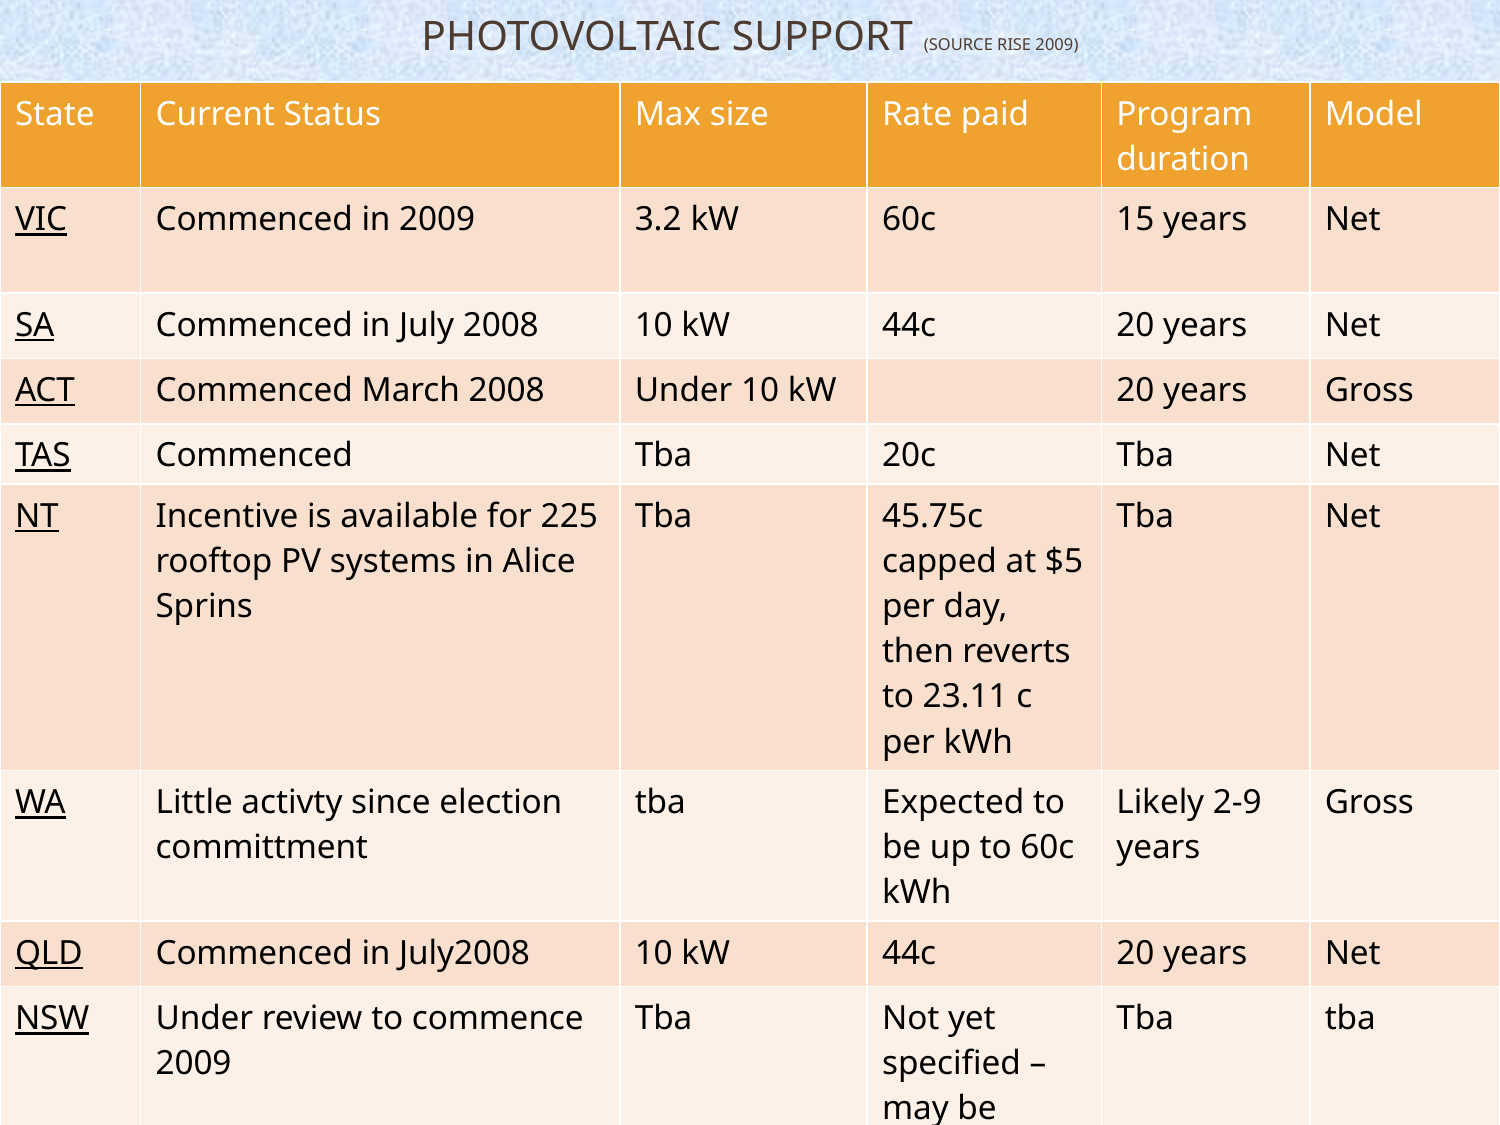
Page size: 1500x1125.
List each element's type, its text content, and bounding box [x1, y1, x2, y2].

table_header Max size [621, 83, 866, 187]
table_cell VIC [1, 188, 140, 292]
table_cell 10 kW [621, 294, 866, 358]
title Photovoltaic support (Source RISE 2009) [75, 0, 1425, 71]
table_cell Tba [1102, 485, 1309, 770]
table_cell 44c [868, 294, 1101, 358]
table_cell SA [1, 294, 140, 358]
table_cell ACT [1, 359, 140, 423]
table_header State [1, 83, 140, 187]
table_cell Gross [1311, 771, 1499, 920]
table_cell Little activty since election committment [141, 771, 619, 920]
table_cell Commenced in 2009 [141, 188, 619, 292]
table_cell TAS [1, 425, 140, 483]
table_cell NSW [1, 987, 140, 1125]
table_cell Tba [1102, 425, 1309, 483]
table_cell Commenced March 2008 [141, 359, 619, 423]
table_cell 20 years [1102, 359, 1309, 423]
table_cell 60c [868, 188, 1101, 292]
table_cell Net [1311, 425, 1499, 483]
table_cell Tba [621, 425, 866, 483]
table_header Rate paid [868, 83, 1101, 187]
table_cell [868, 359, 1101, 423]
table_cell Net [1311, 485, 1499, 770]
table_cell Commenced [141, 425, 619, 483]
table_cell QLD [1, 922, 140, 986]
table_header Current Status [141, 83, 619, 187]
table_cell Net [1311, 188, 1499, 292]
table_cell Tba [1102, 987, 1309, 1125]
table_cell Commenced in July2008 [141, 922, 619, 986]
table_cell 45.75c capped at $5 per day, then reverts to 23.11 c per kWh [868, 485, 1101, 770]
table_cell 20 years [1102, 294, 1309, 358]
table_header Program duration [1102, 83, 1309, 187]
table_cell Commenced in July 2008 [141, 294, 619, 358]
table_cell 10 kW [621, 922, 866, 986]
table_cell Net [1311, 294, 1499, 358]
table_cell 3.2 kW [621, 188, 866, 292]
table_cell Net [1311, 922, 1499, 986]
table_cell tba [1311, 987, 1499, 1125]
table_cell Gross [1311, 359, 1499, 423]
table_cell Under 10 kW [621, 359, 866, 423]
table_cell Tba [621, 485, 866, 770]
table_cell WA [1, 771, 140, 920]
table_cell 15 years [1102, 188, 1309, 292]
table_cell Under review to commence 2009 [141, 987, 619, 1125]
table_cell Not yet specified – may be approx 60 c kWh [868, 987, 1101, 1125]
table_cell 20 years [1102, 922, 1309, 986]
table_cell Expected to be up to 60c kWh [868, 771, 1101, 920]
table_cell tba [621, 771, 866, 920]
table_header Model [1311, 83, 1499, 187]
picture [0, 0, 1500, 81]
table_cell 44c [868, 922, 1101, 986]
table_cell Tba [621, 987, 866, 1125]
table_cell 20c [868, 425, 1101, 483]
table_cell Incentive is available for 225 rooftop PV systems in Alice Sprins [141, 485, 619, 770]
table_cell NT [1, 485, 140, 770]
table_cell Likely 2-9 years [1102, 771, 1309, 920]
